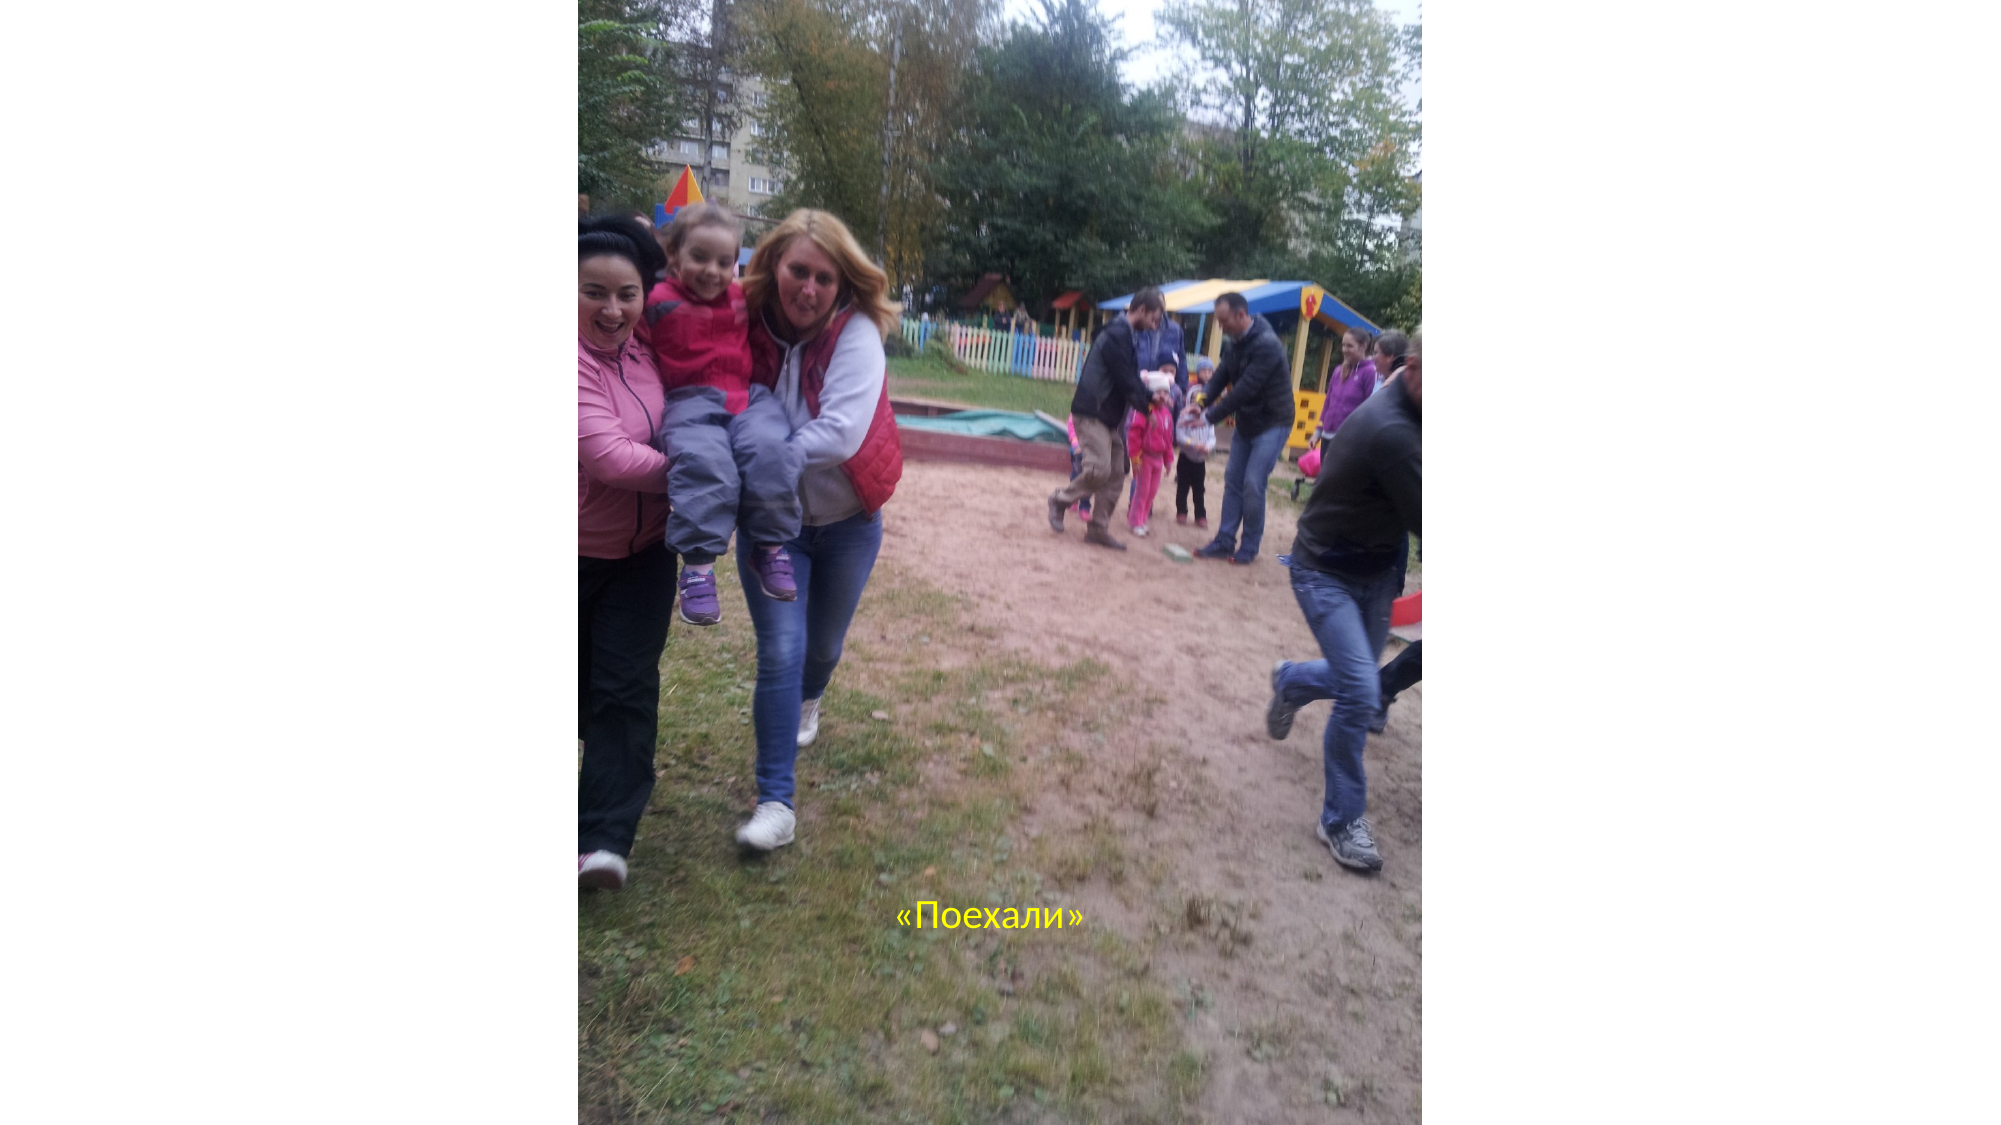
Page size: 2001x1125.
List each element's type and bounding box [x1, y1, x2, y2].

picture [578, 0, 1422, 1125]
